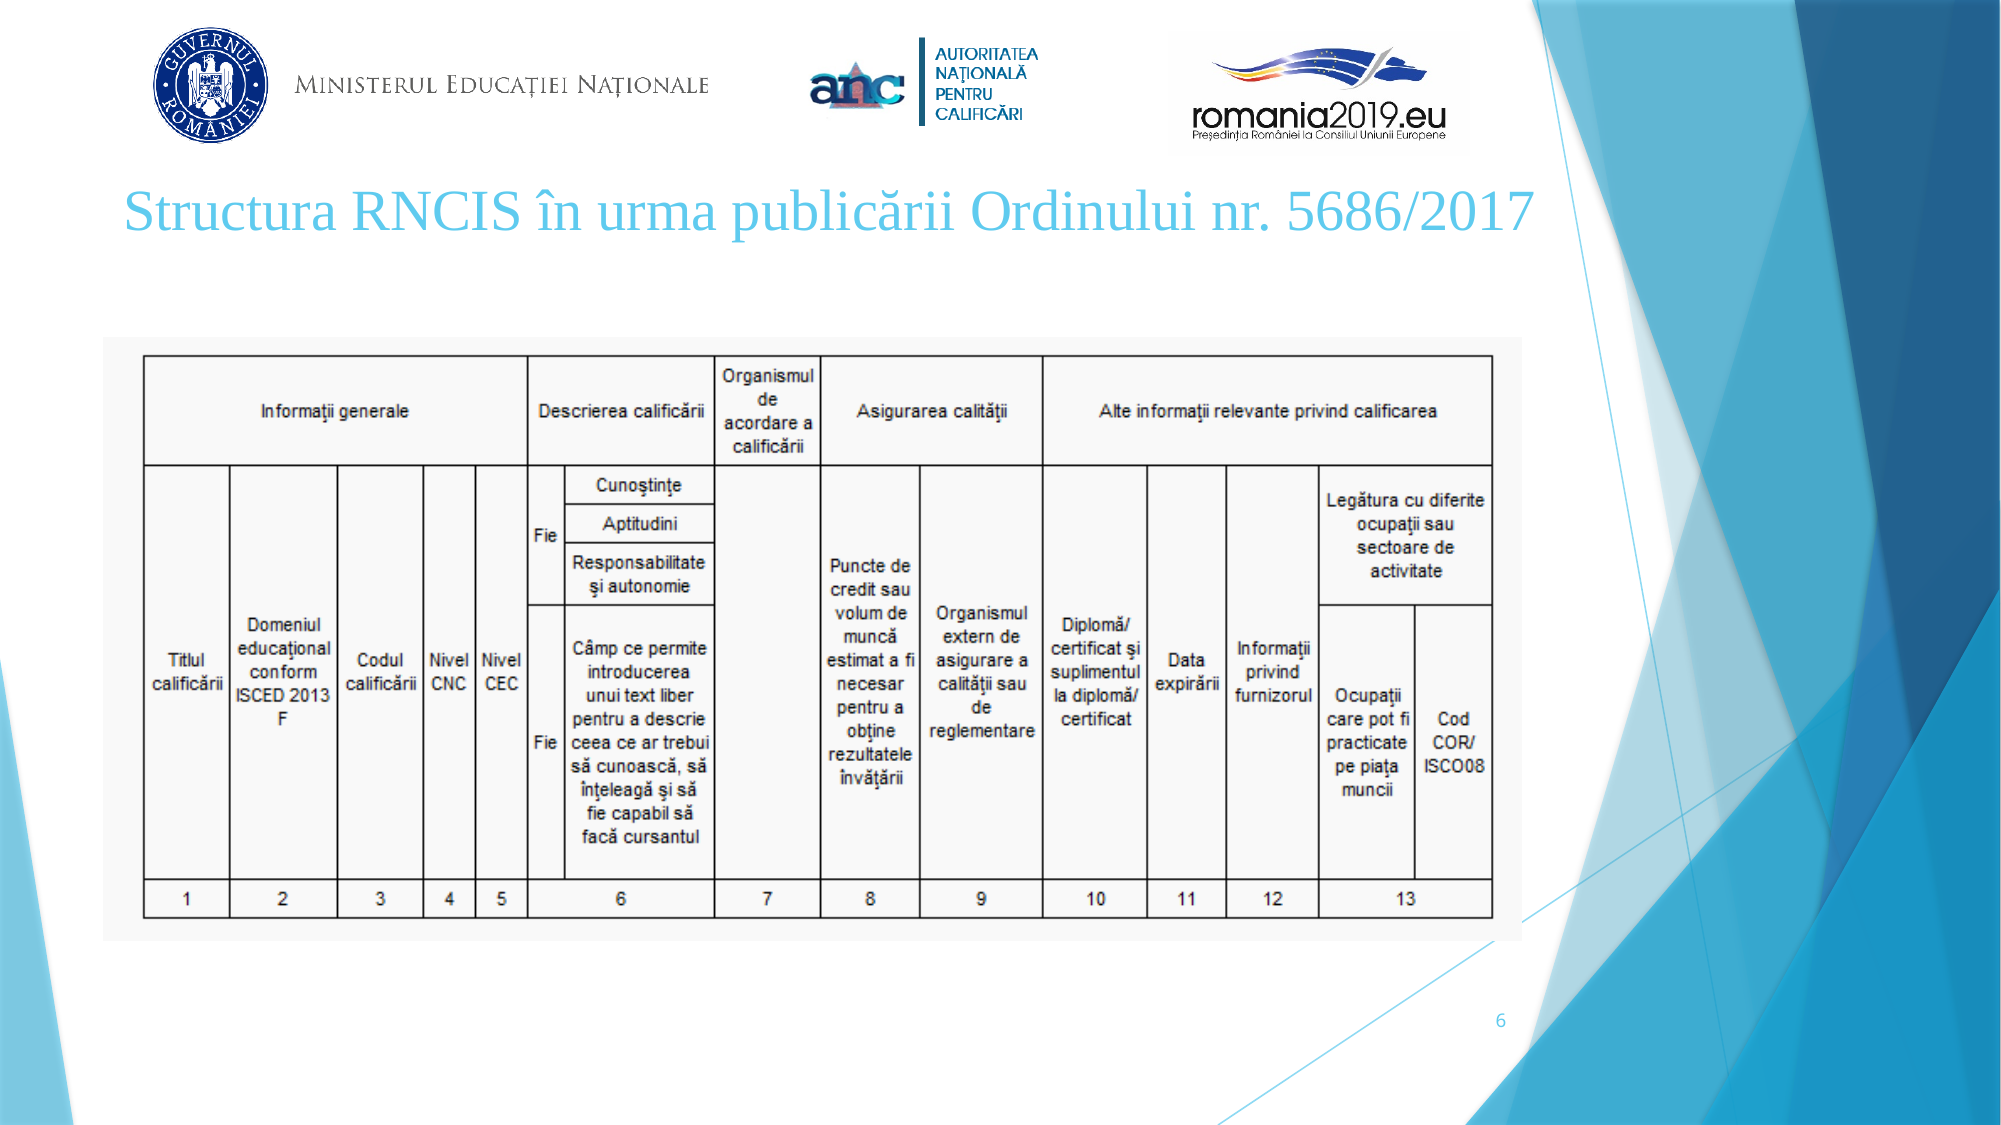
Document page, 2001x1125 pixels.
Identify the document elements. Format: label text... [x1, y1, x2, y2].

title Structura RNCIS în urma publicării Ordinului nr. 5686/2017 [103, 165, 1557, 287]
slide_number 6 [1409, 991, 1522, 1051]
picture [801, 31, 1049, 138]
picture [1168, 31, 1470, 156]
picture [151, 25, 708, 144]
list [103, 336, 1522, 942]
